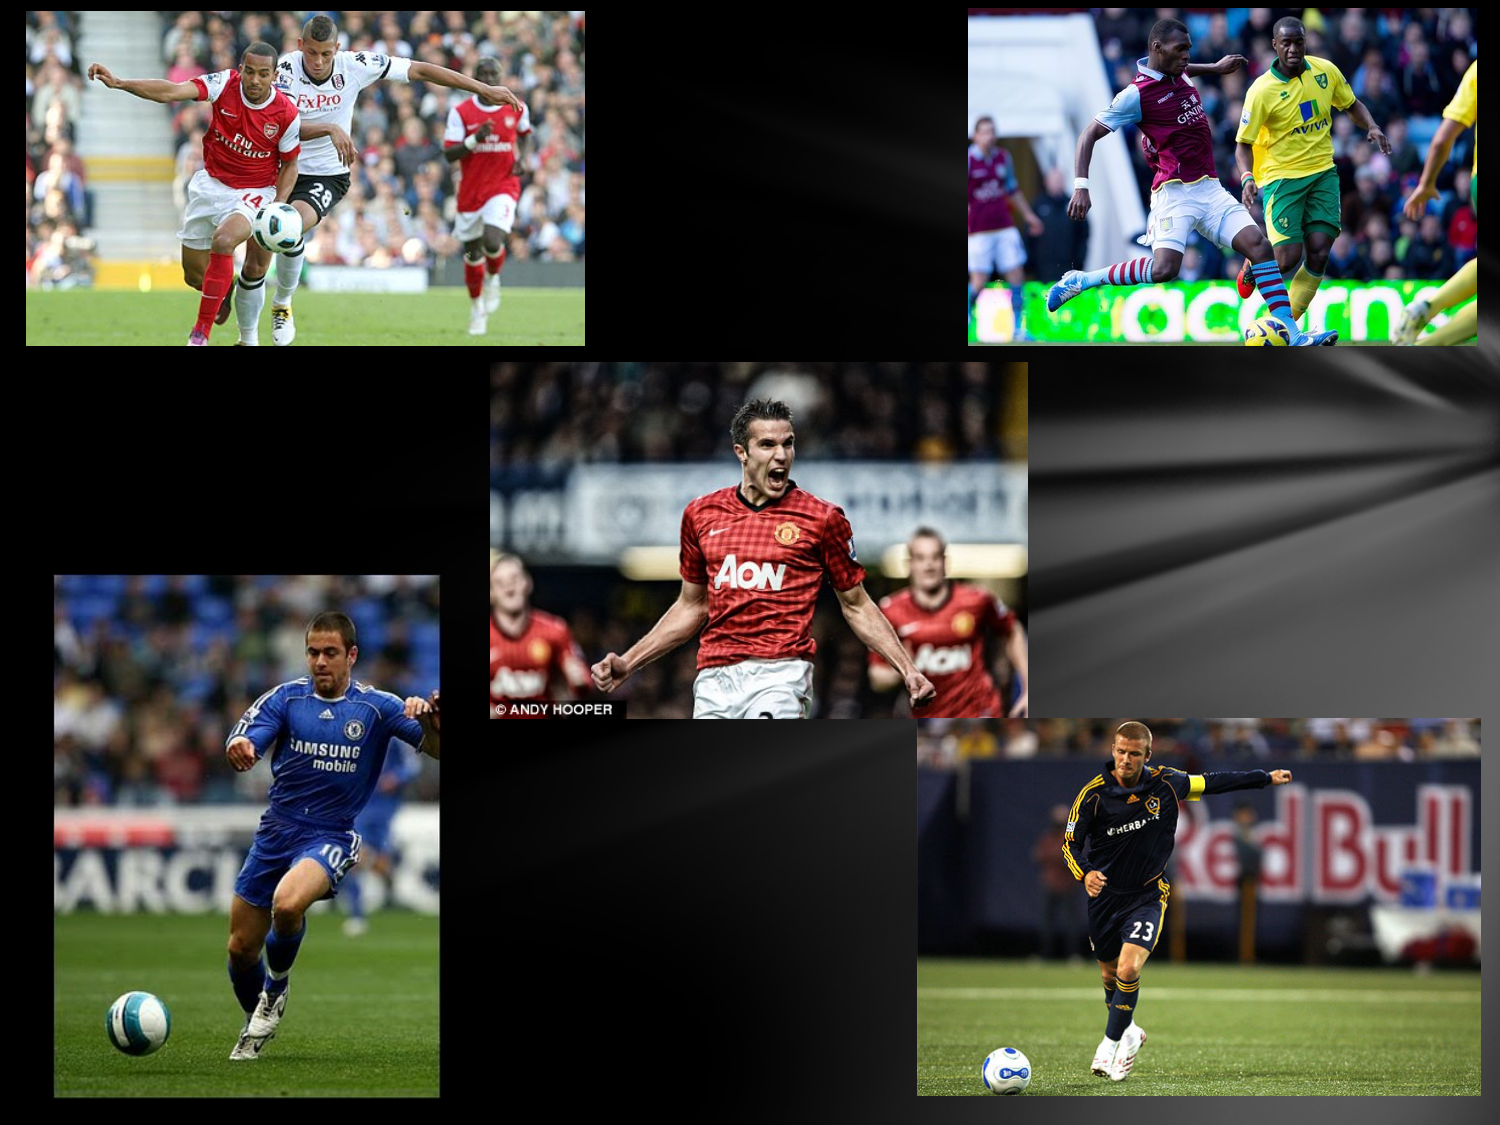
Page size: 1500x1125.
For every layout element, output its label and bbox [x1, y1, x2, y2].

picture [968, 7, 1477, 346]
picture [489, 362, 1481, 1096]
picture [52, 574, 441, 1099]
picture [26, 10, 585, 346]
